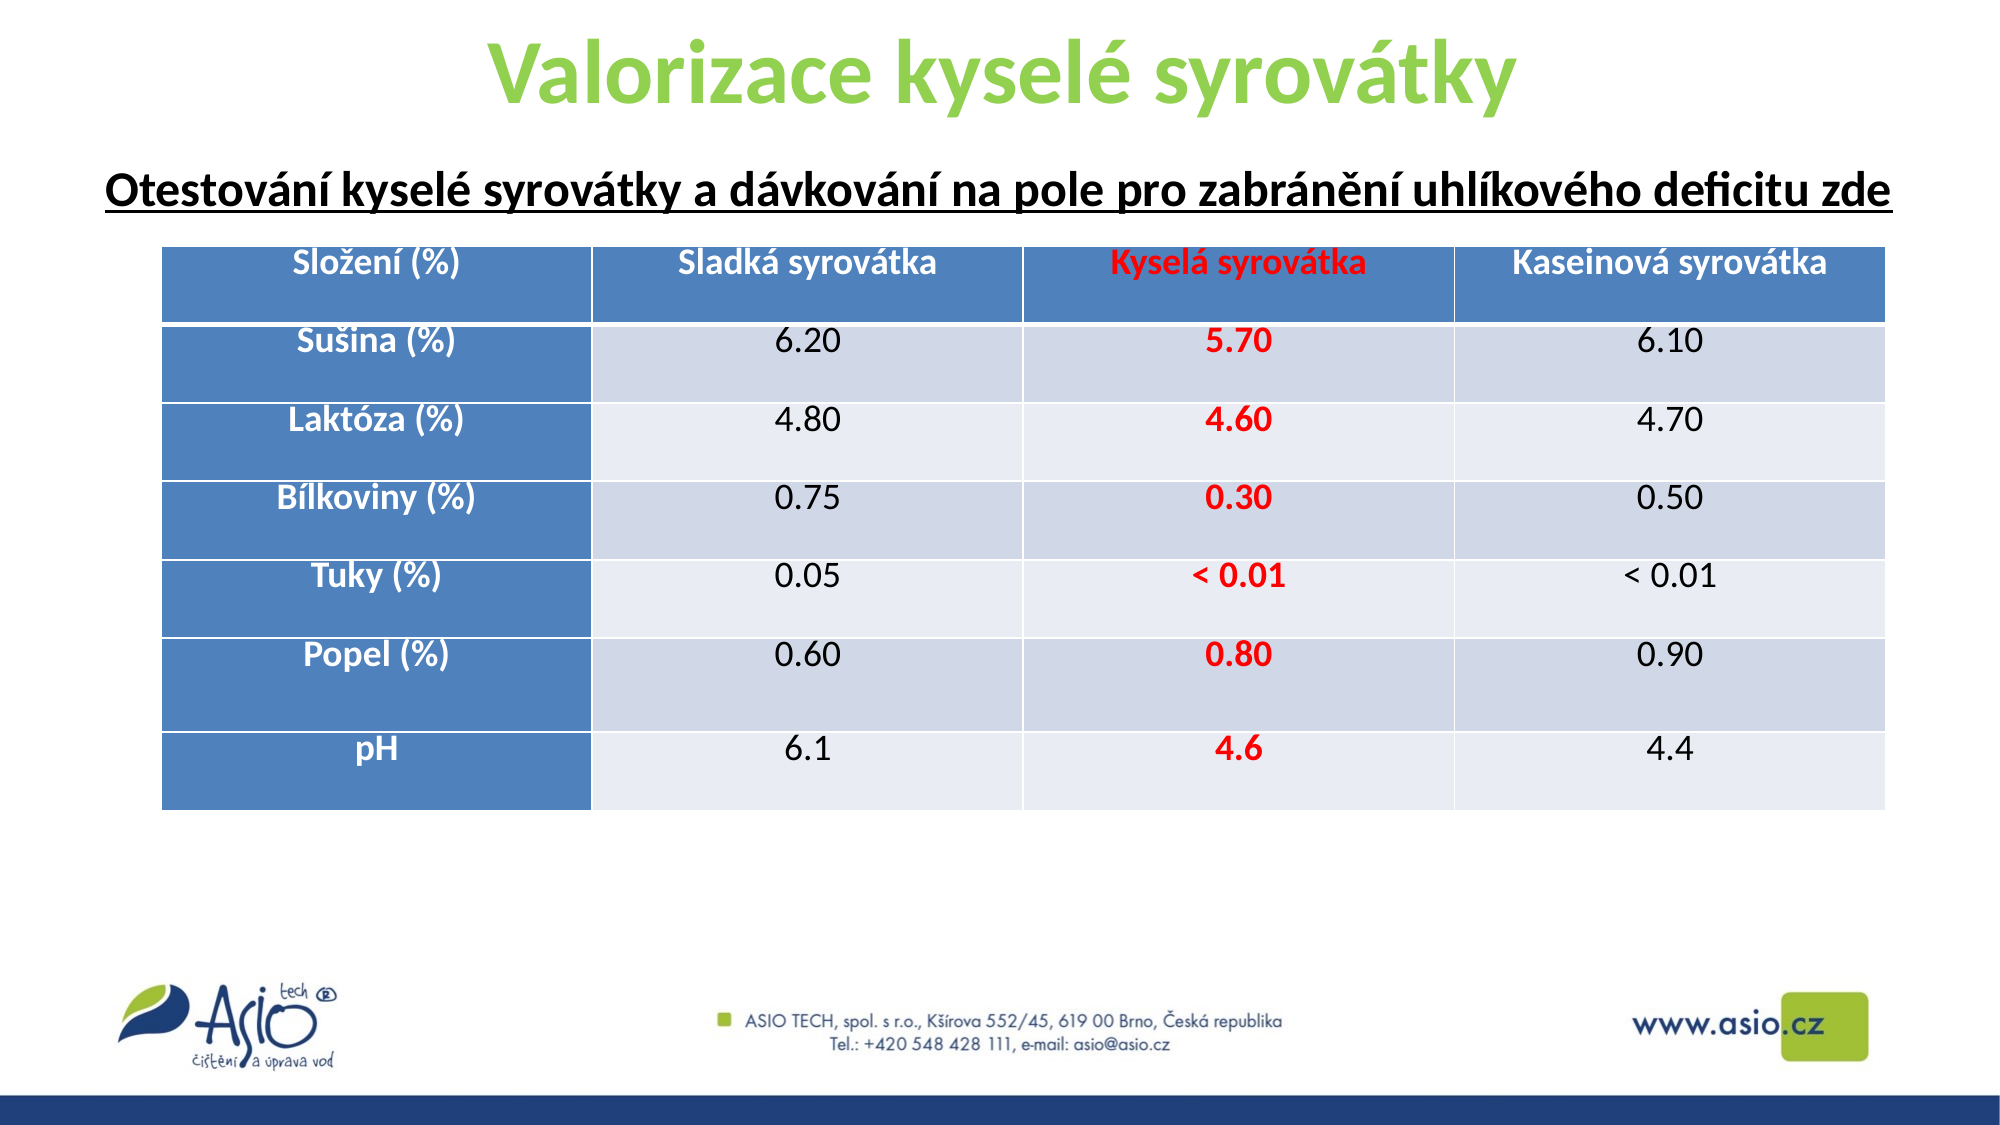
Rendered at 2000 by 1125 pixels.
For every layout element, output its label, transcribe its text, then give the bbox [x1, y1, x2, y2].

table_cell Sušina (%) [162, 327, 591, 402]
table_cell Tuky (%) [162, 561, 591, 637]
table_cell 0.75 [593, 482, 1022, 559]
table_cell 4.80 [593, 404, 1022, 480]
table_cell 0.50 [1455, 482, 1885, 559]
table_cell 0.80 [1024, 639, 1454, 731]
table_cell 6.1 [593, 733, 1022, 810]
table_cell 6.10 [1455, 327, 1885, 402]
table_cell 5.70 [1024, 327, 1454, 402]
table_cell Popel (%) [162, 639, 591, 731]
table_cell 0.90 [1455, 639, 1885, 731]
table_cell 6.20 [593, 327, 1022, 402]
text_box [161, 245, 2000, 321]
text_box Otestování kyselé syrovátky a dávkování na pole pro zabránění uhlíkového deficitu zde [6, 148, 1993, 224]
table_cell Laktóza (%) [162, 404, 591, 480]
table_cell 0.60 [593, 639, 1022, 731]
picture [0, 0, 2000, 1125]
table_cell < 0.01 [1455, 561, 1885, 637]
table_cell 0.05 [593, 561, 1022, 637]
table_cell 4.60 [1024, 404, 1454, 480]
table_cell pH [162, 733, 591, 810]
table_cell Bílkoviny (%) [162, 482, 591, 559]
table_cell 4.4 [1455, 733, 1885, 810]
text_box Valorizace kyselé syrovátky [3, 4, 2000, 130]
table_cell < 0.01 [1024, 561, 1454, 637]
table_cell 0.30 [1024, 482, 1454, 559]
table_cell 4.70 [1455, 404, 1885, 480]
table_cell 4.6 [1024, 733, 1454, 810]
